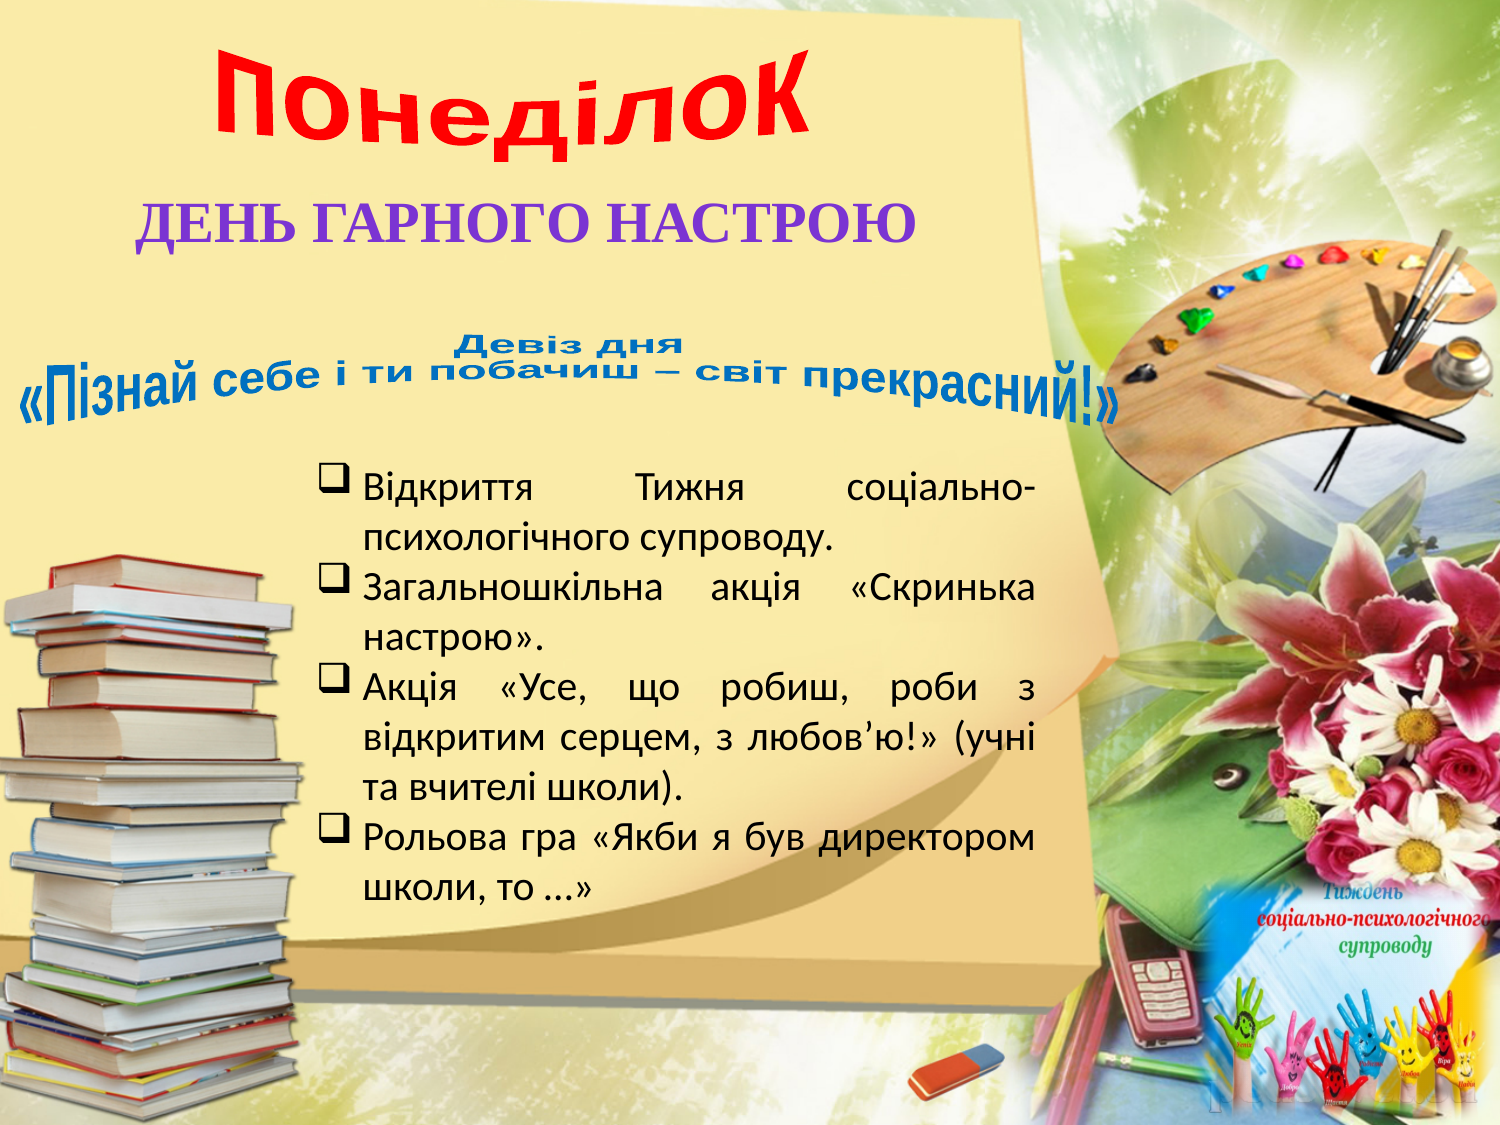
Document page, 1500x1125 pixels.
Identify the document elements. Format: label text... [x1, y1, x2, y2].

picture [0, 0, 1500, 1125]
text_box День гарного настрою [120, 166, 933, 262]
text_box Відкриття Тижня соціально-психологічного супроводу. Загальношкільна акція «Скринька настрою». Акція «Усе, що робиш, роби з відкритим серцем, з любов’ю!» (учні та вчителі школи). Рольова гра «Якби я був директором школи, то …» [301, 451, 1051, 917]
